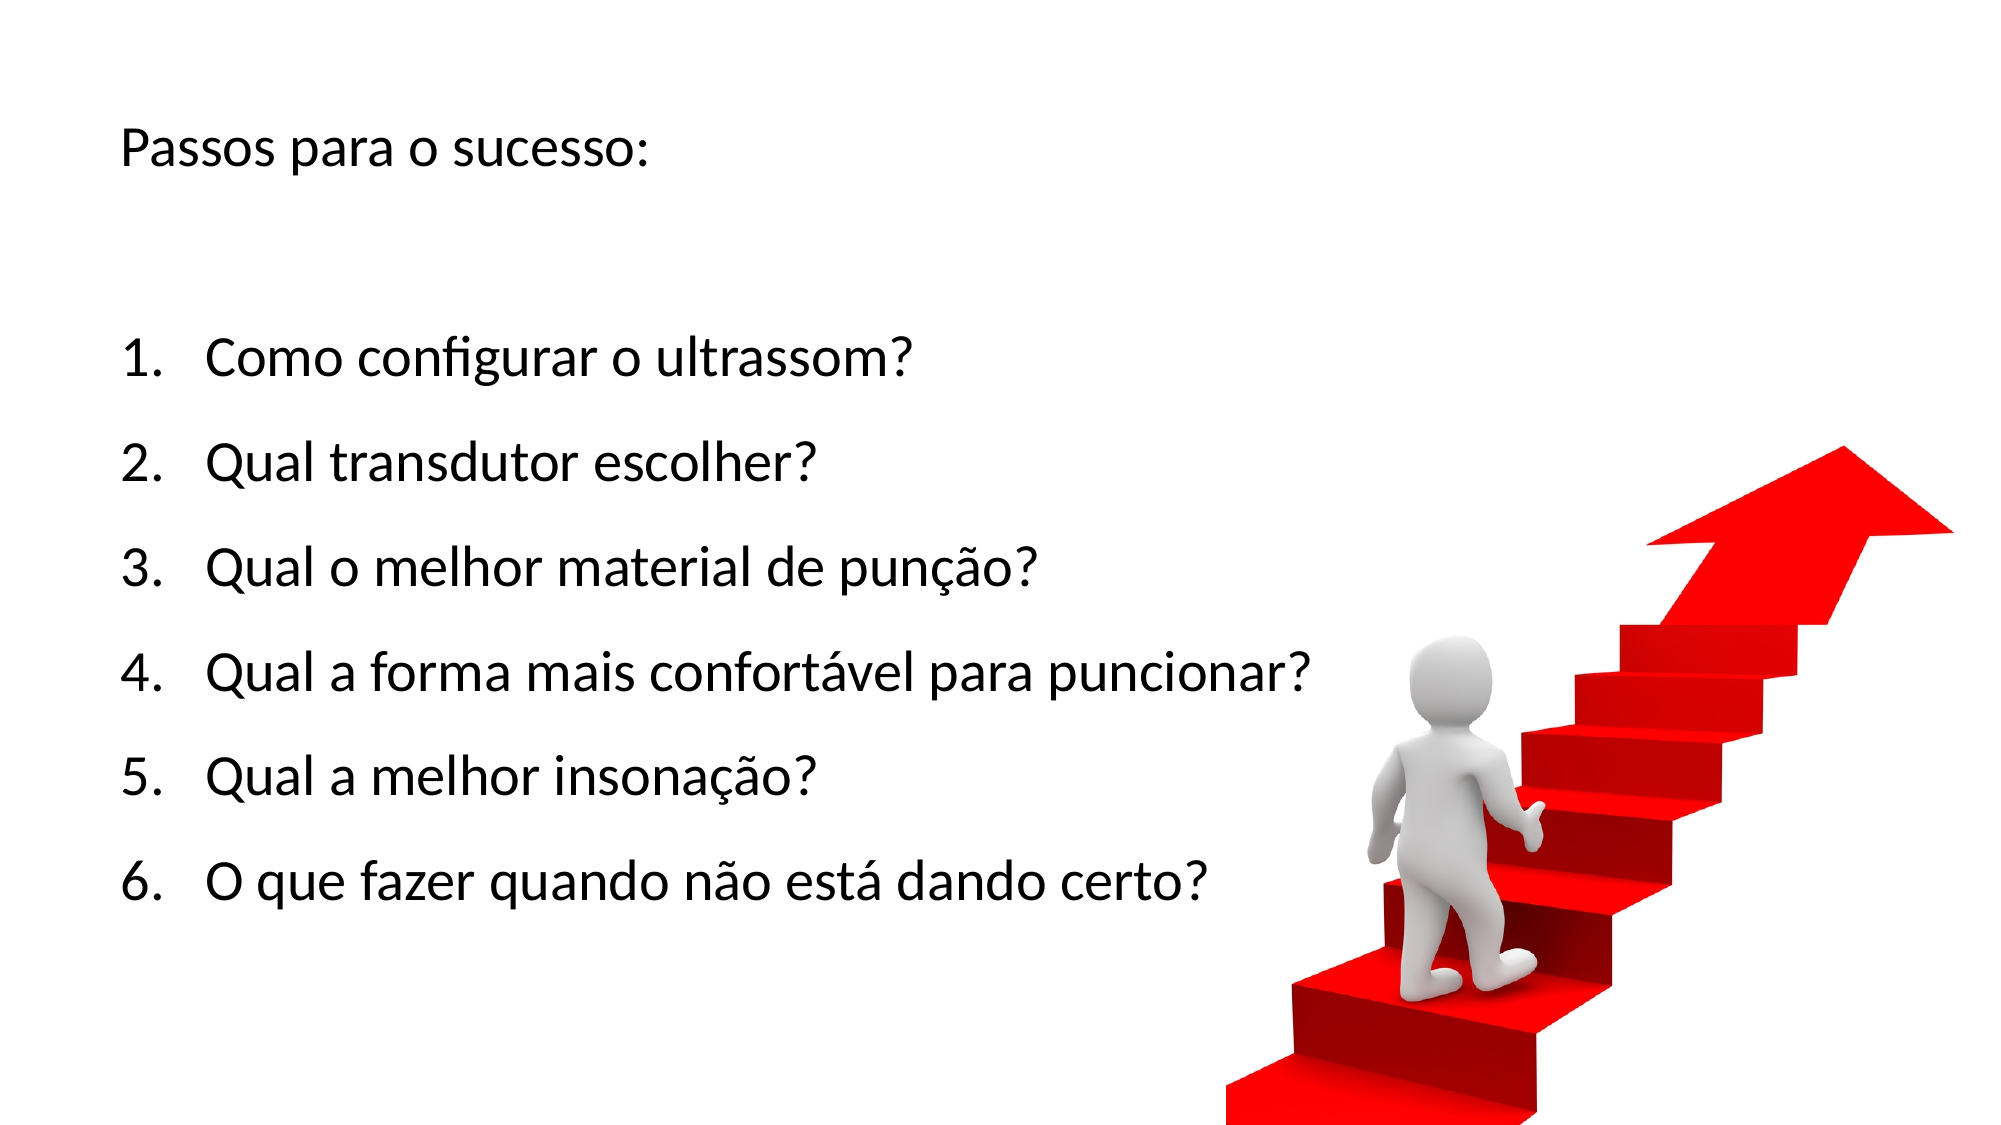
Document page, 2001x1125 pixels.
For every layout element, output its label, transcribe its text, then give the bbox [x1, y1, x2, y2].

text_box Passos para o sucesso: Como configurar o ultrassom? Qual transdutor escolher? Qual o melhor material de punção? Qual a forma mais confortável para puncionar? Qual a melhor insonação? O que fazer quando não está dando certo? [106, 65, 1936, 920]
picture [1226, 351, 2000, 1125]
